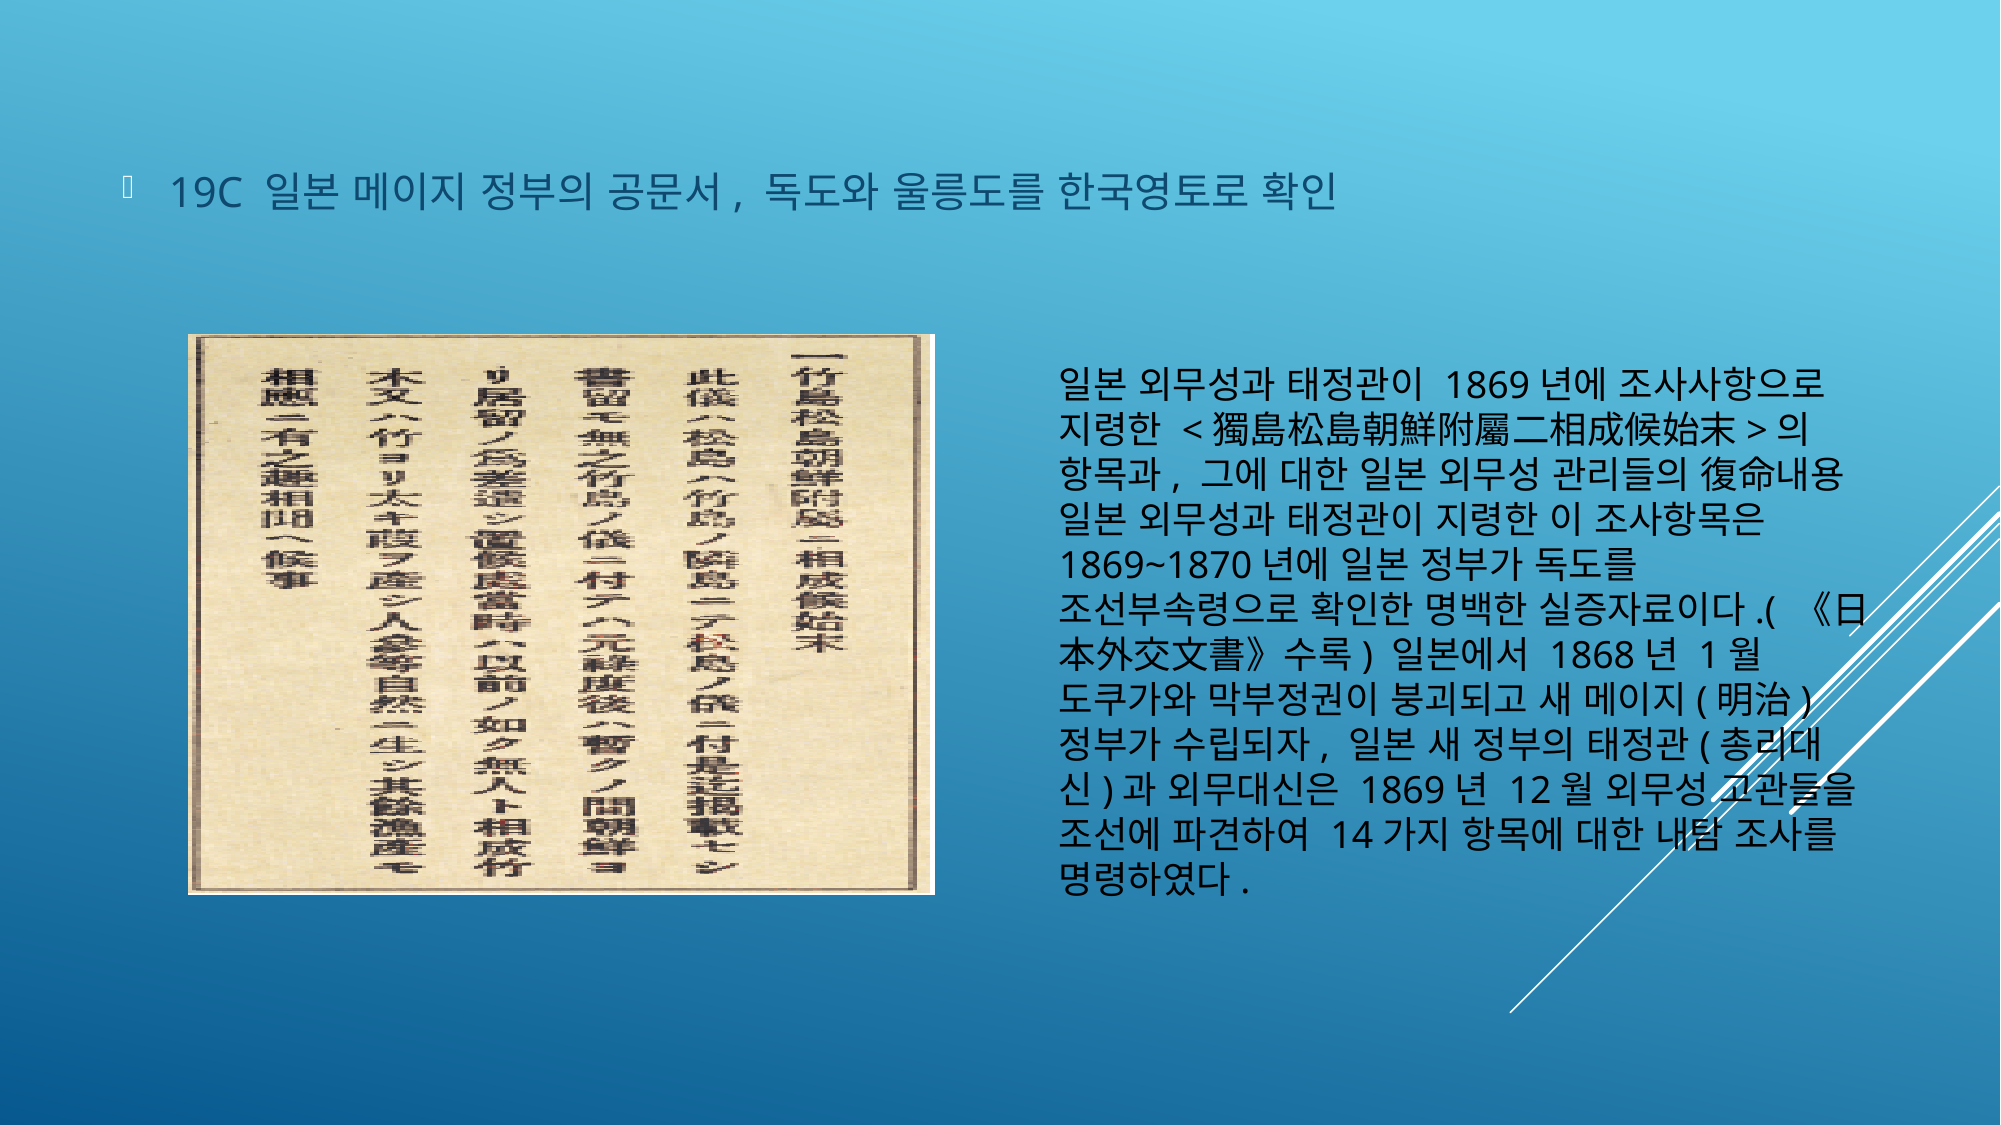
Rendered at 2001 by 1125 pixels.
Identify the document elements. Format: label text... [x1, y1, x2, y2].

picture [188, 334, 936, 895]
list 19C 일본 메이지 정부의 공문서, 독도와 울릉도를 한국영토로 확인 [107, 67, 1507, 315]
text_box 일본 외무성과 태정관이 1869년에 조사사항으로 지령한 <獨島松島朝鮮附屬二相成候始末>의 항목과, 그에 대한 일본 외무성 관리들의 復命내용 일본 외무성과 태정관이 지령한 이 조사항목은 1869~1870년에 일본 정부가 독도를 조선부속령으로 확인한 명백한 실증자료이다.( 《日本外交文書》수록) 일본에서 1868년 1월 도쿠가와 막부정권이 붕괴되고 새 메이지(明治)정부가 수립되자, 일본 새 정부의 태정관(총리대신)과 외무대신은 1869년 12월 외무성 고관들을 조선에 파견하여 14가지 항목에 대한 내탐 조사를 명령하였다. [1044, 353, 1889, 909]
